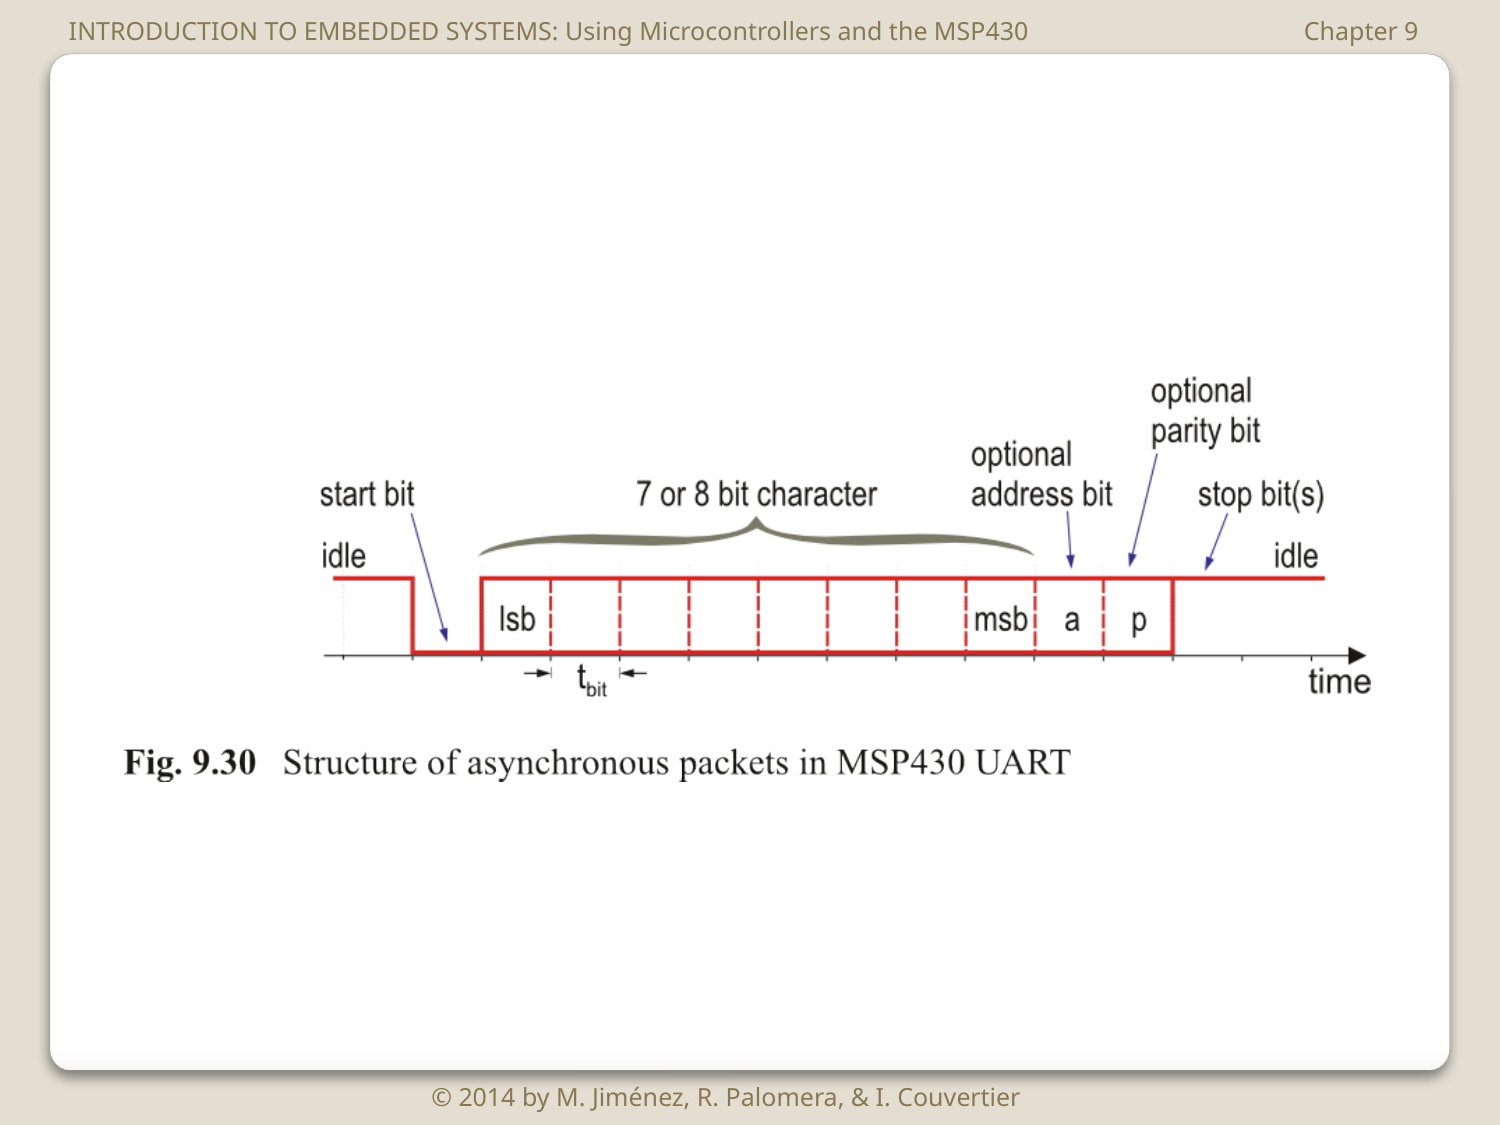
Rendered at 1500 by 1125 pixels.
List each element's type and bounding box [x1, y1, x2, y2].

picture [123, 374, 1372, 782]
